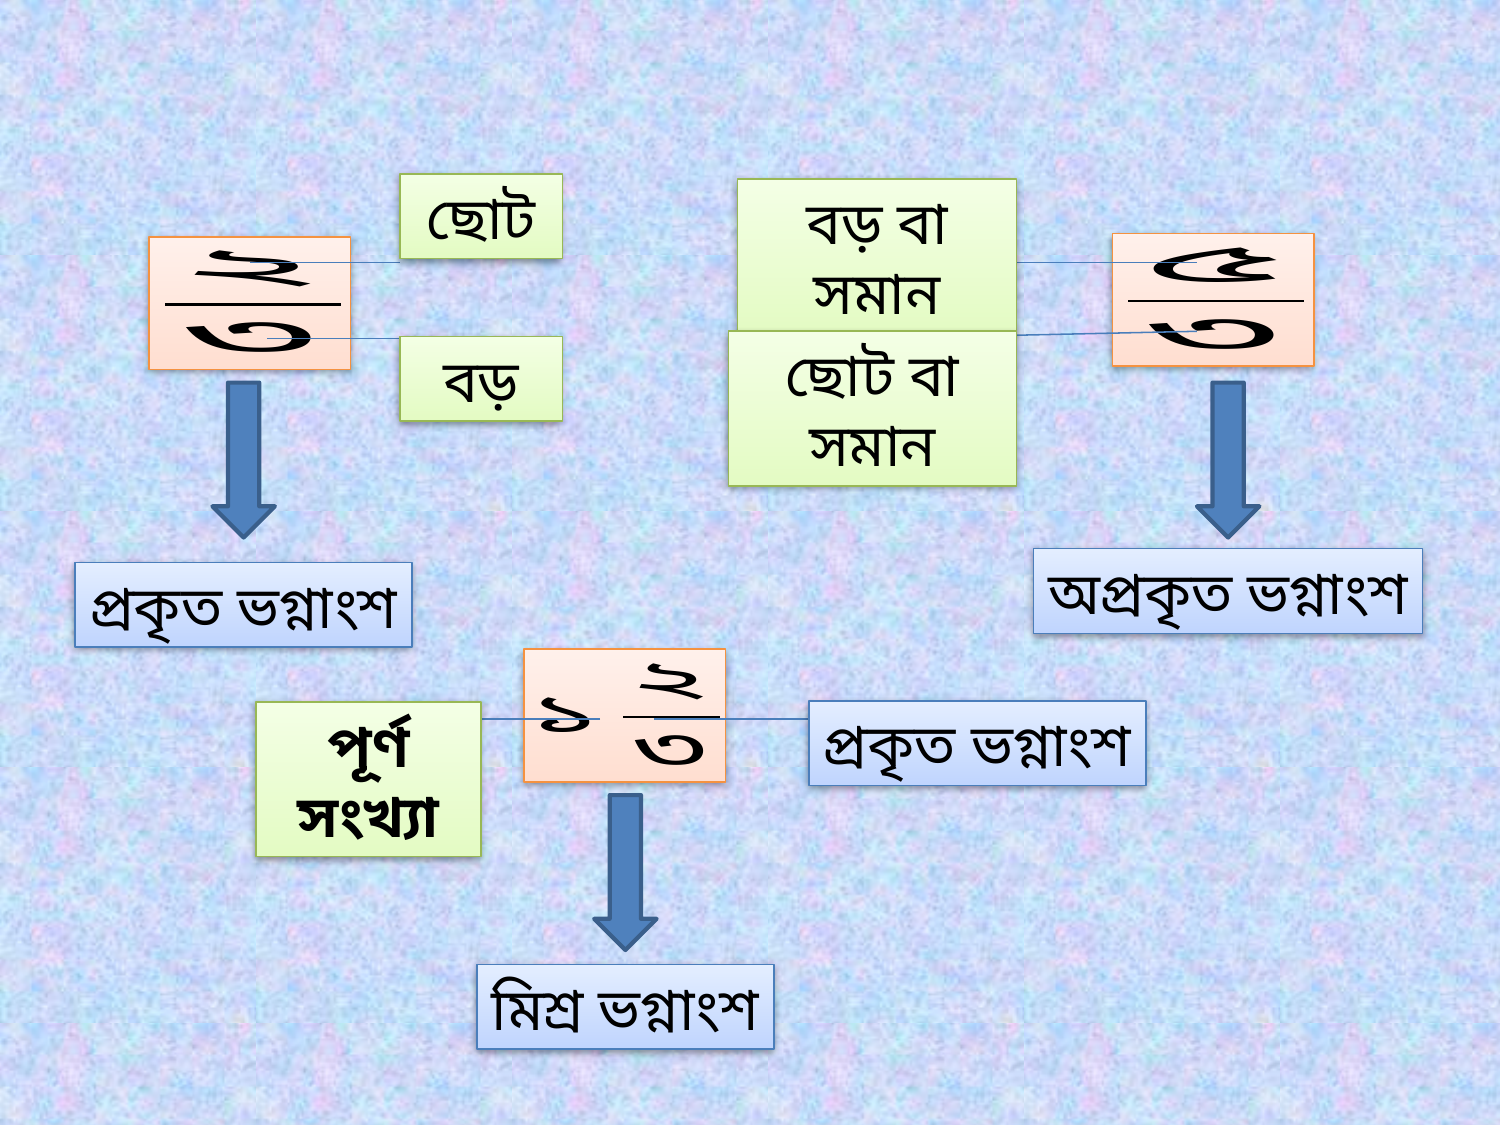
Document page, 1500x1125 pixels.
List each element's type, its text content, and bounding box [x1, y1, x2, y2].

text_box ছোট [399, 173, 563, 259]
text_box মিশ্র ভগ্নাংশ [476, 964, 775, 1050]
text_box [592, 793, 659, 953]
picture [0, 0, 1500, 1125]
text_box প্রকৃত ভগ্নাংশ [808, 700, 1147, 786]
text_box পূর্ণ সংখ্যা [255, 701, 482, 857]
text_box ছোট বা সমান [728, 330, 1017, 487]
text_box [1012, 330, 1198, 336]
text_box বড় বা সমান [737, 178, 1017, 329]
text_box [1194, 380, 1262, 540]
text_box [210, 380, 277, 540]
text_box অপ্রকৃত ভগ্নাংশ [1033, 548, 1423, 634]
text_box বড় [399, 336, 563, 422]
text_box প্রকৃত ভগ্নাংশ [74, 562, 413, 648]
